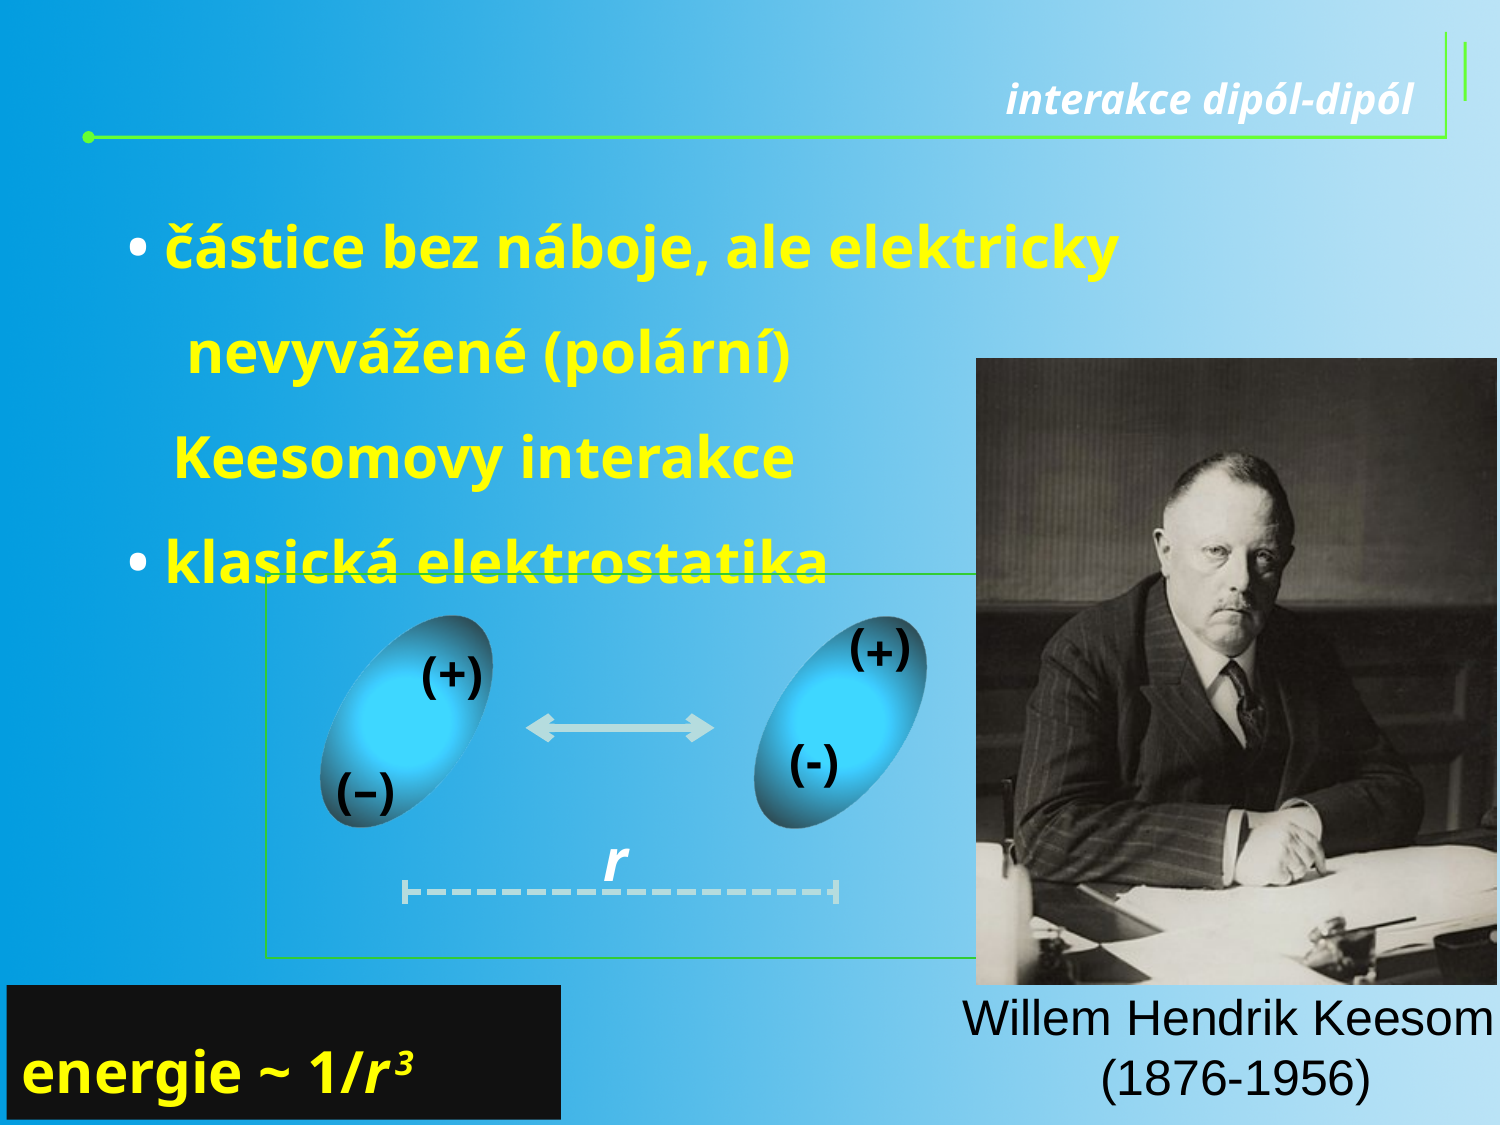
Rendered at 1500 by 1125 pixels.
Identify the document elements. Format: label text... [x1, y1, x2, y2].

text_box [300, 597, 526, 834]
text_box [717, 584, 964, 861]
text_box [283, 583, 531, 860]
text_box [748, 611, 947, 847]
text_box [404, 879, 837, 904]
text_box [264, 572, 970, 960]
text_box Willem Hendrik Keesom (1876-1956) [947, 978, 1500, 1113]
text_box • částice bez náboje, ale elektricky nevyvážené (polární) Keesomovy interakce • klasická elektrostatika [112, 160, 1294, 611]
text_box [88, 23, 1466, 139]
text_box energie ~ 1/r3 [6, 985, 561, 1120]
picture [192, 0, 1500, 1125]
